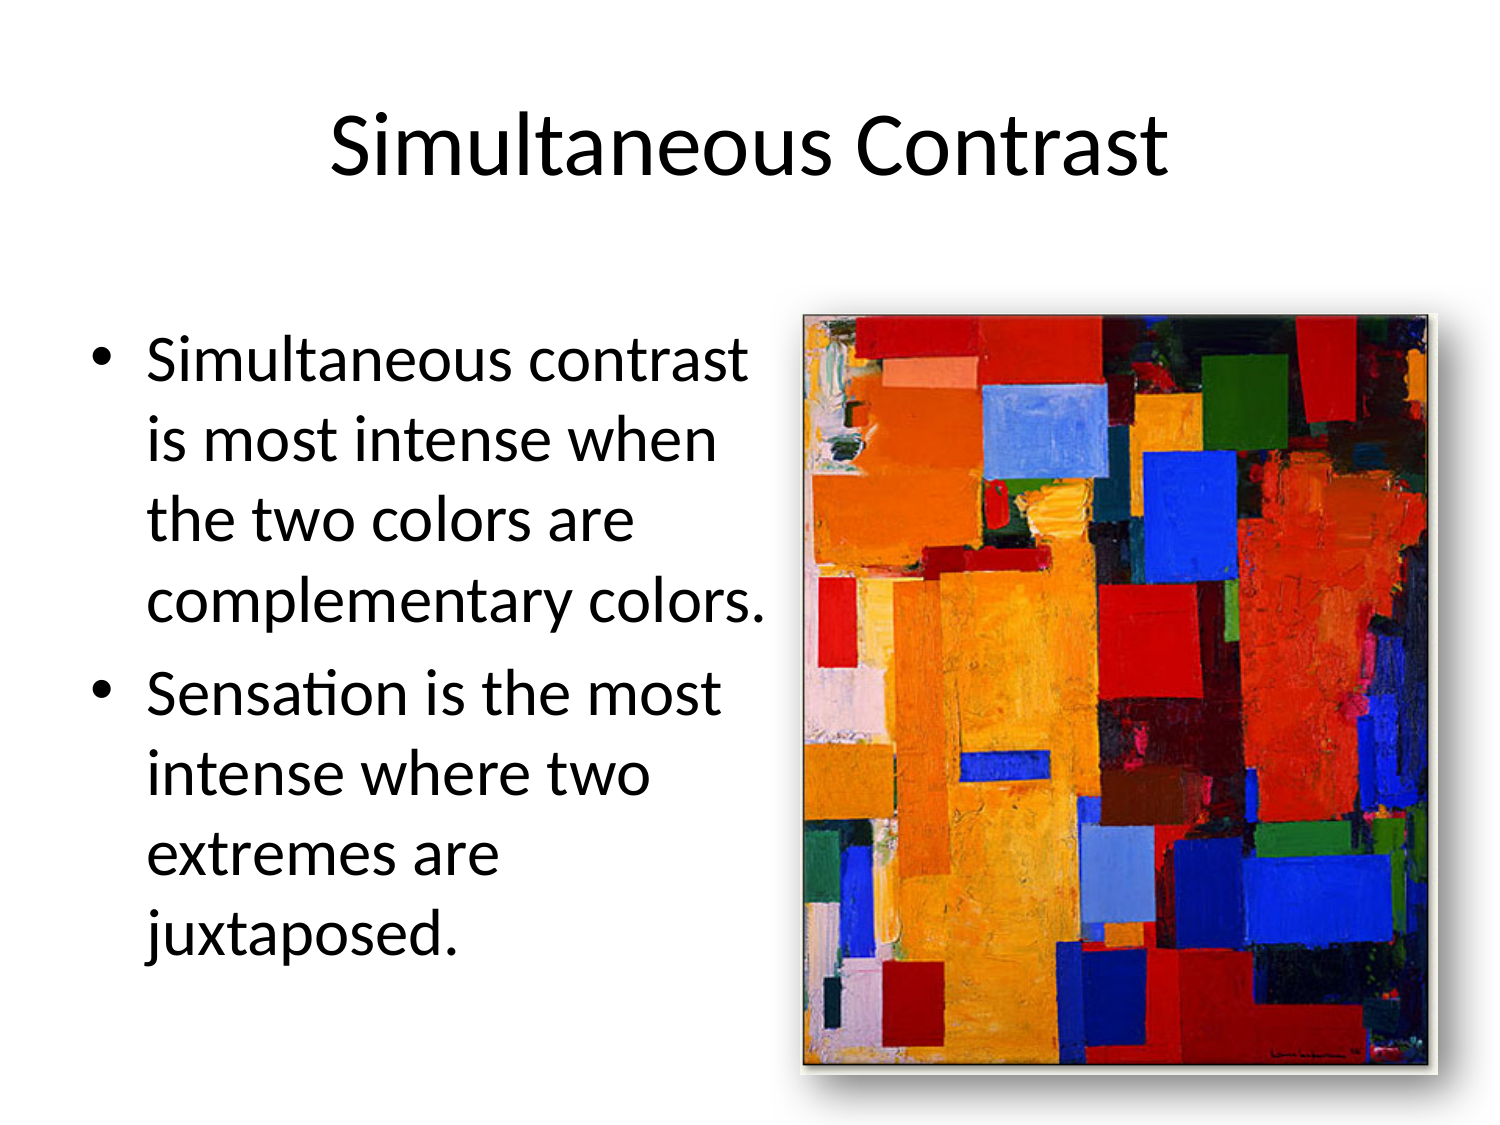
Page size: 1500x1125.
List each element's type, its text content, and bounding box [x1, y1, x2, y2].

title Simultaneous Contrast [75, 45, 1425, 233]
list Simultaneous contrast is most intense when the two colors are complementary colors. Sensation is the most intense where two extremes are juxtaposed. [75, 307, 804, 1050]
picture [799, 313, 1438, 1076]
